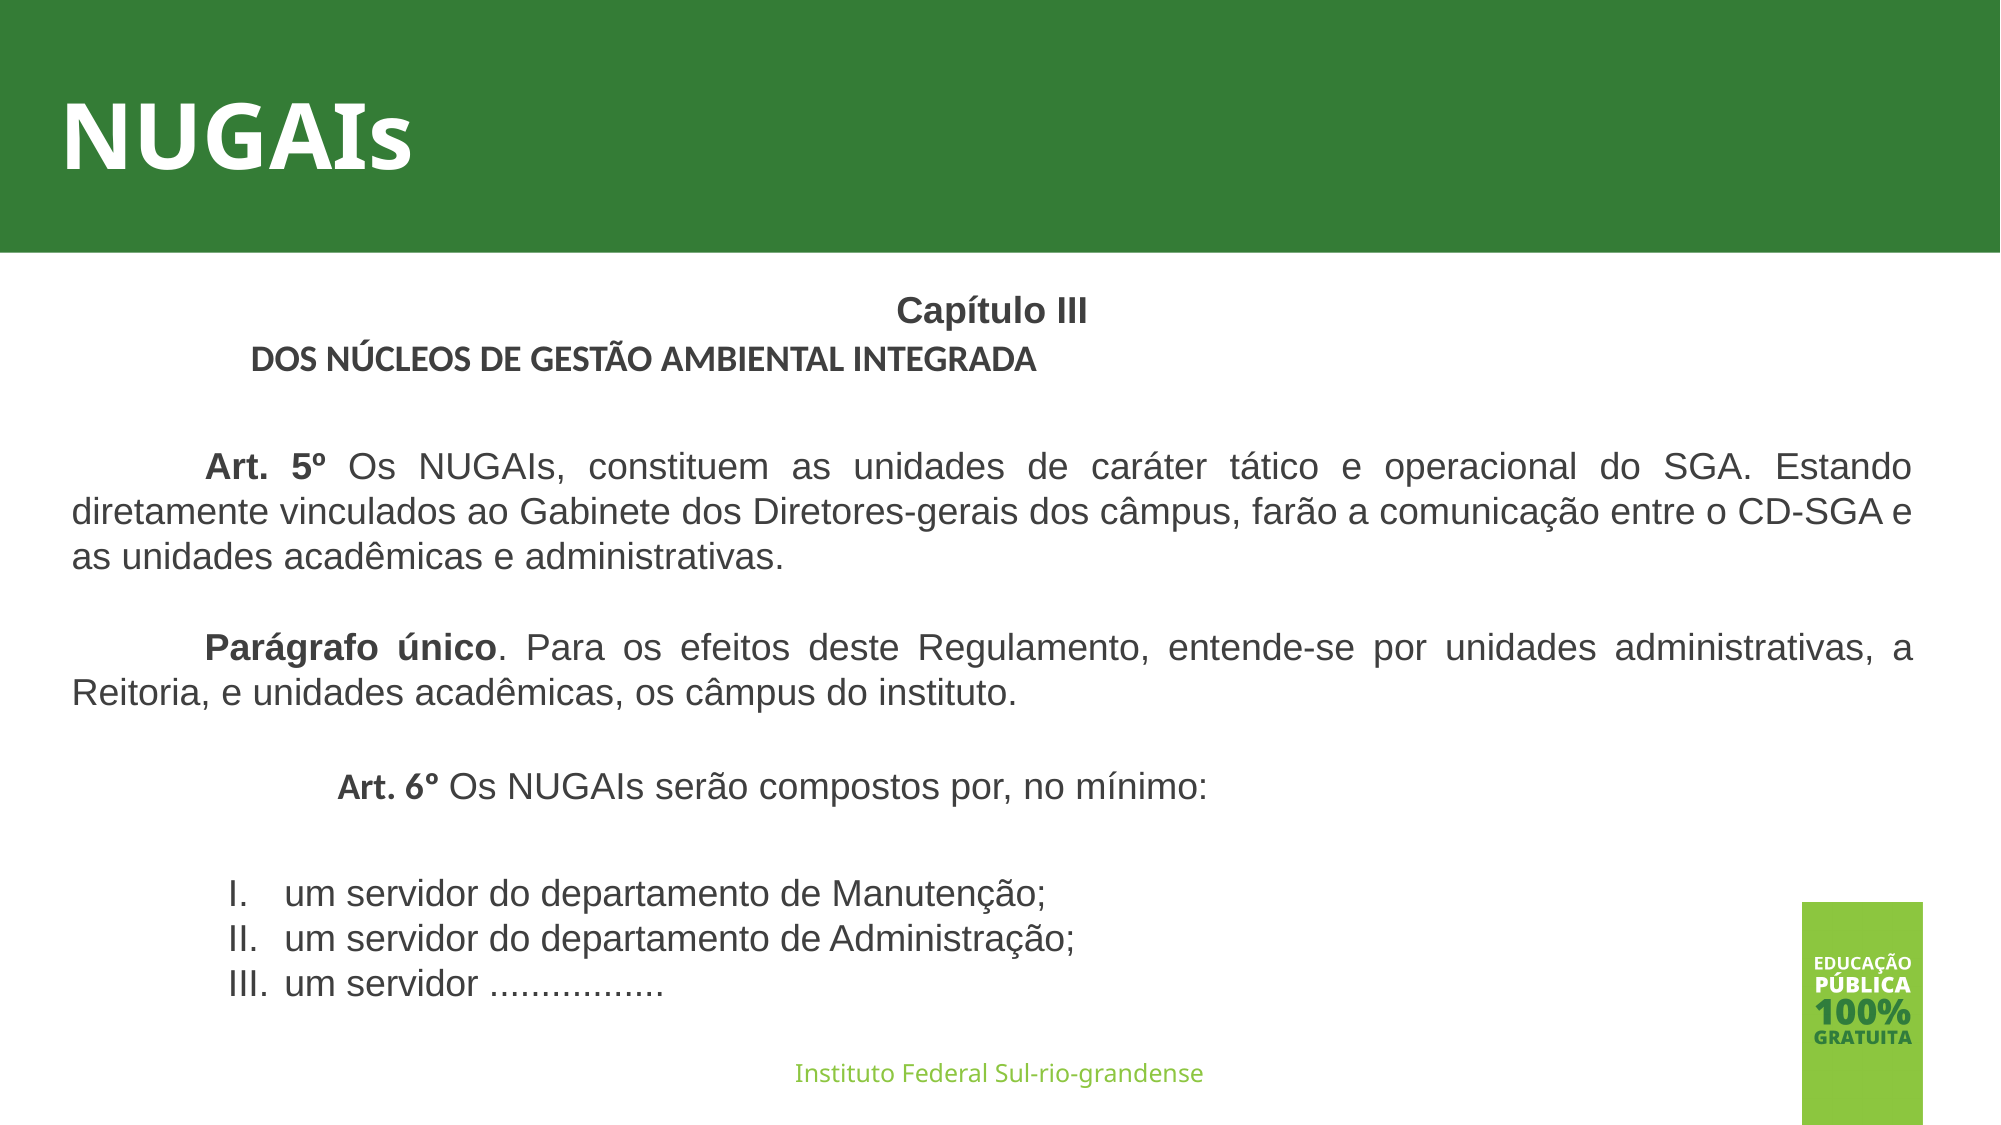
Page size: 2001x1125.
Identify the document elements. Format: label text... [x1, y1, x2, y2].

text_box [0, 0, 2000, 254]
text_box Capítulo III DOS NÚCLEOS DE GESTÃO AMBIENTAL INTEGRADA Art. 5º Os NUGAIs, constituem as unidades de caráter tático e operacional do SGA. Estando diretamente vinculados ao Gabinete dos Diretores-gerais dos câmpus, farão a comunicação entre o CD-SGA e as unidades acadêmicas e administrativas. Parágrafo único. Para os efeitos deste Regulamento, entende-se por unidades administrativas, a Reitoria, e unidades acadêmicas, os câmpus do instituto. Art. 6º Os NUGAIs serão compostos por, no mínimo: um servidor do departamento de Manutenção; um servidor do departamento de Administração; um servidor ................. [44, 278, 1941, 1012]
footer Instituto Federal Sul-rio-grandense [576, 1042, 1423, 1103]
picture [1802, 902, 1923, 1125]
text_box NUGAIs [44, 25, 1469, 196]
